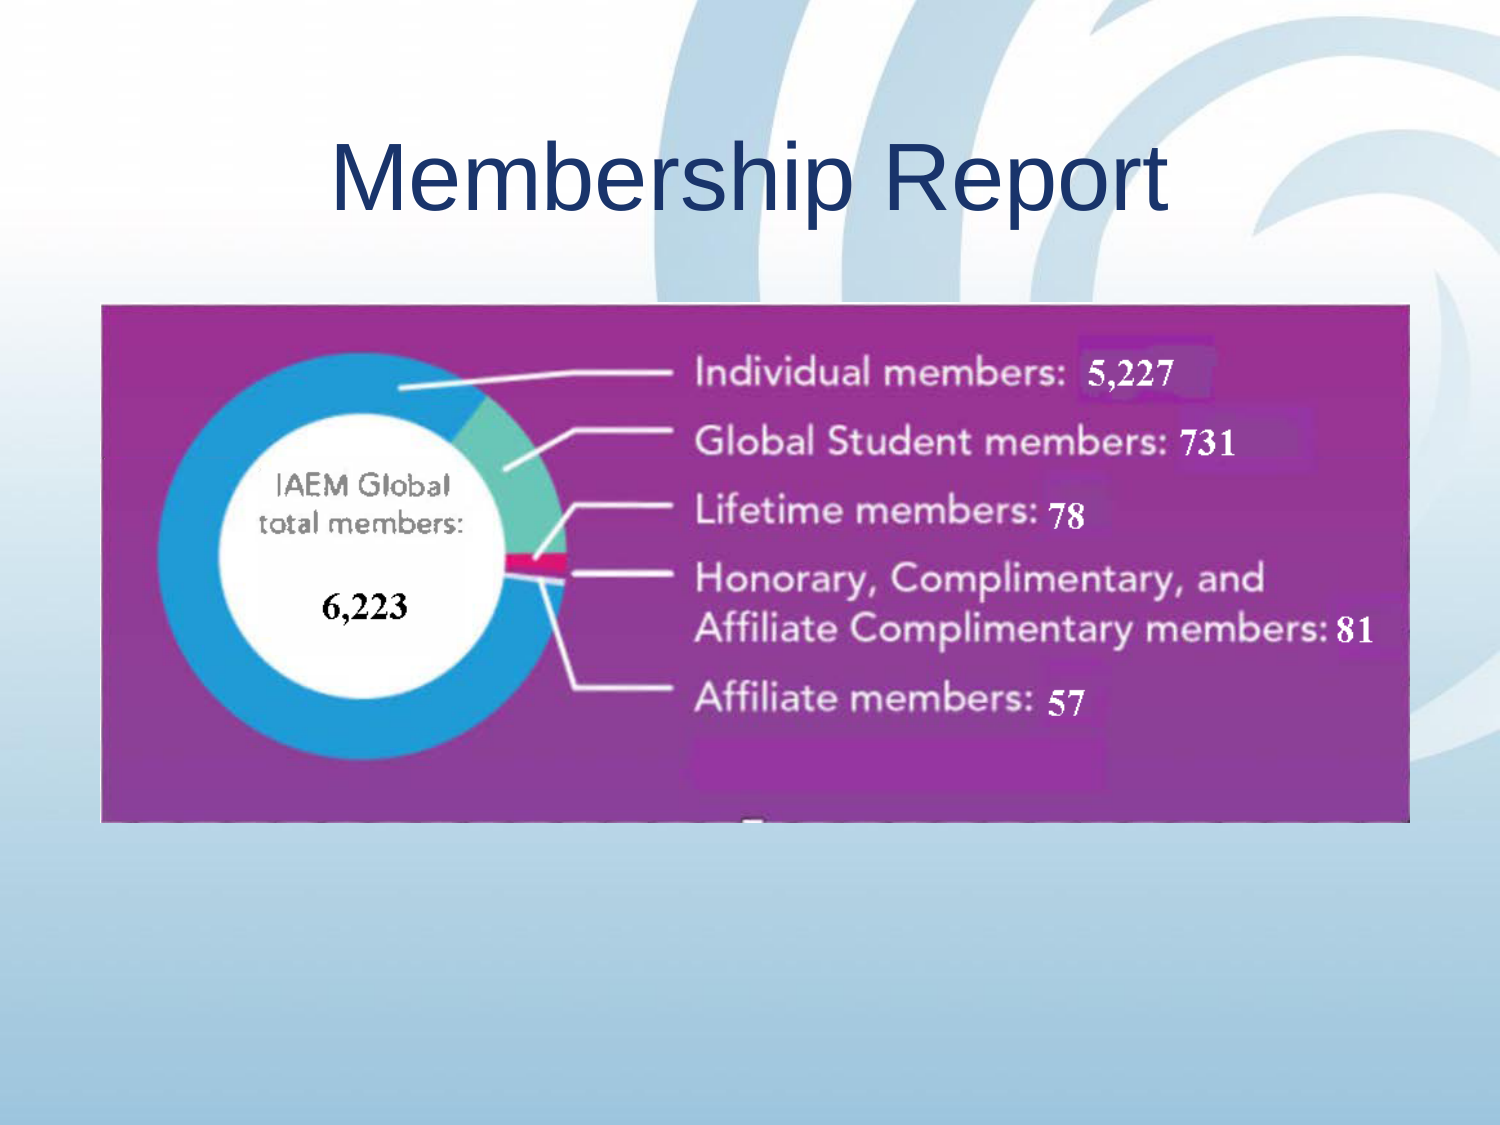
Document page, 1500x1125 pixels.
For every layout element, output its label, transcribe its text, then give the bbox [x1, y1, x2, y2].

title Membership Report [90, 17, 1410, 237]
picture [0, 0, 1500, 1125]
